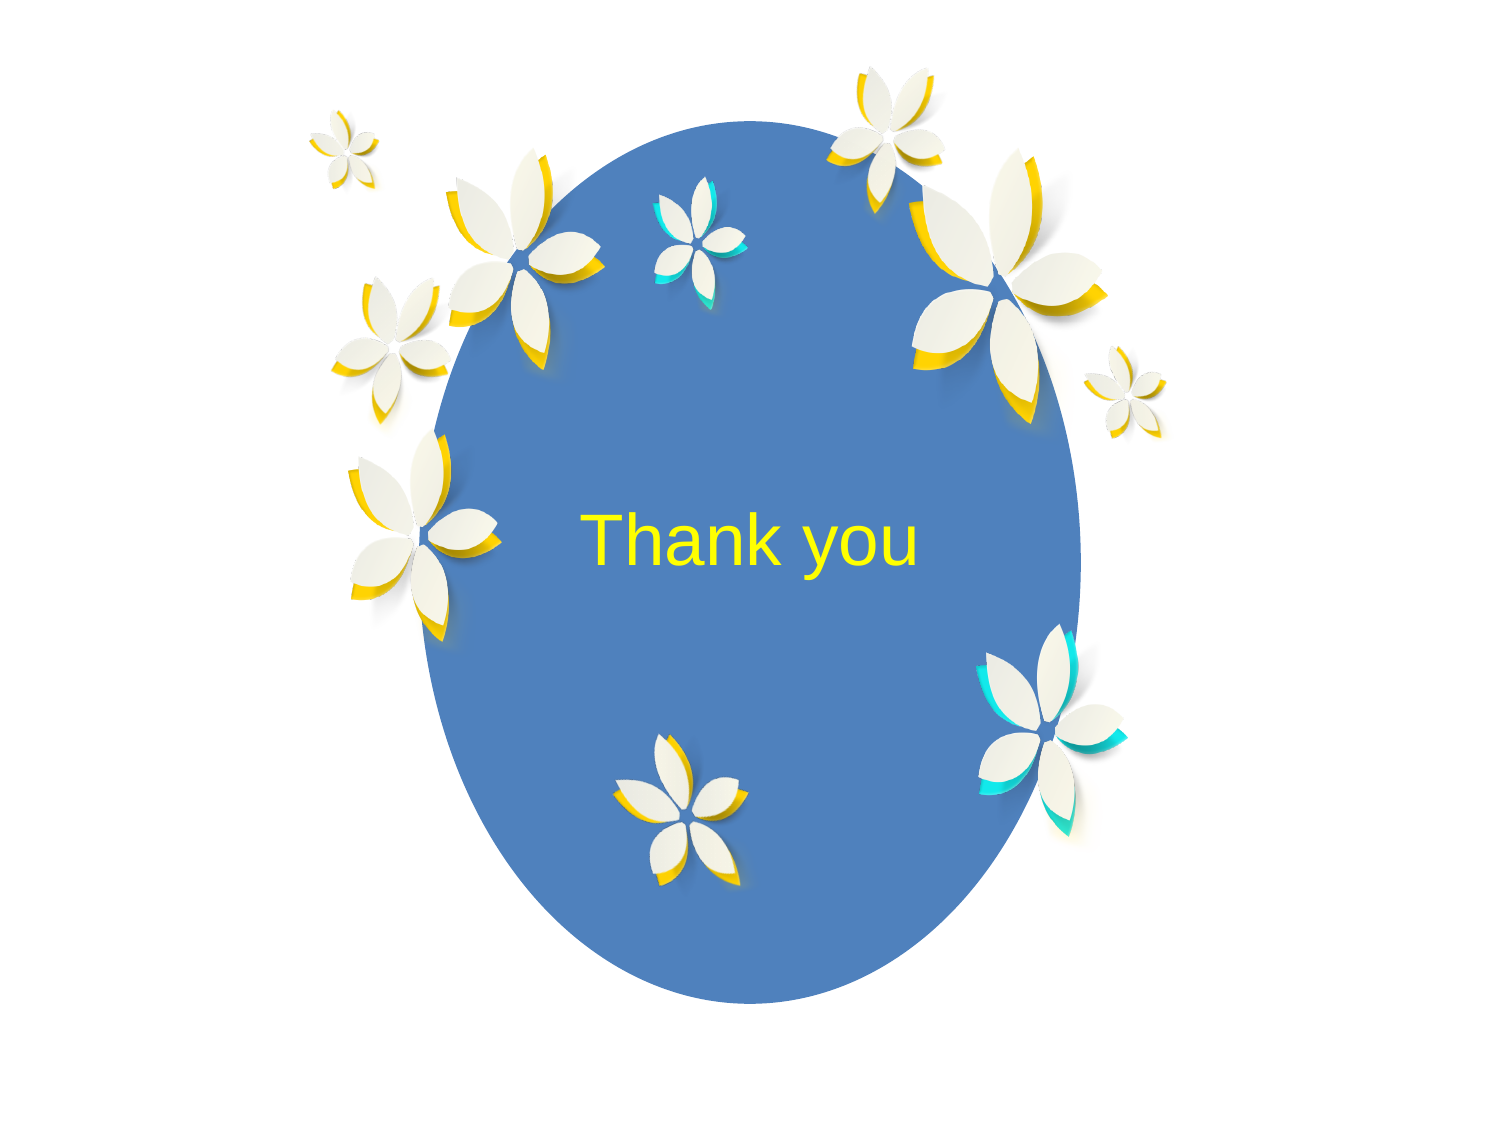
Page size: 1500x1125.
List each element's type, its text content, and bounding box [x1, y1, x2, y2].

picture [598, 710, 788, 929]
picture [652, 176, 748, 320]
picture [808, 45, 1190, 464]
picture [975, 623, 1128, 853]
picture [302, 98, 399, 211]
picture [313, 147, 605, 500]
list Thank you [0, 500, 1500, 572]
picture [347, 572, 502, 658]
